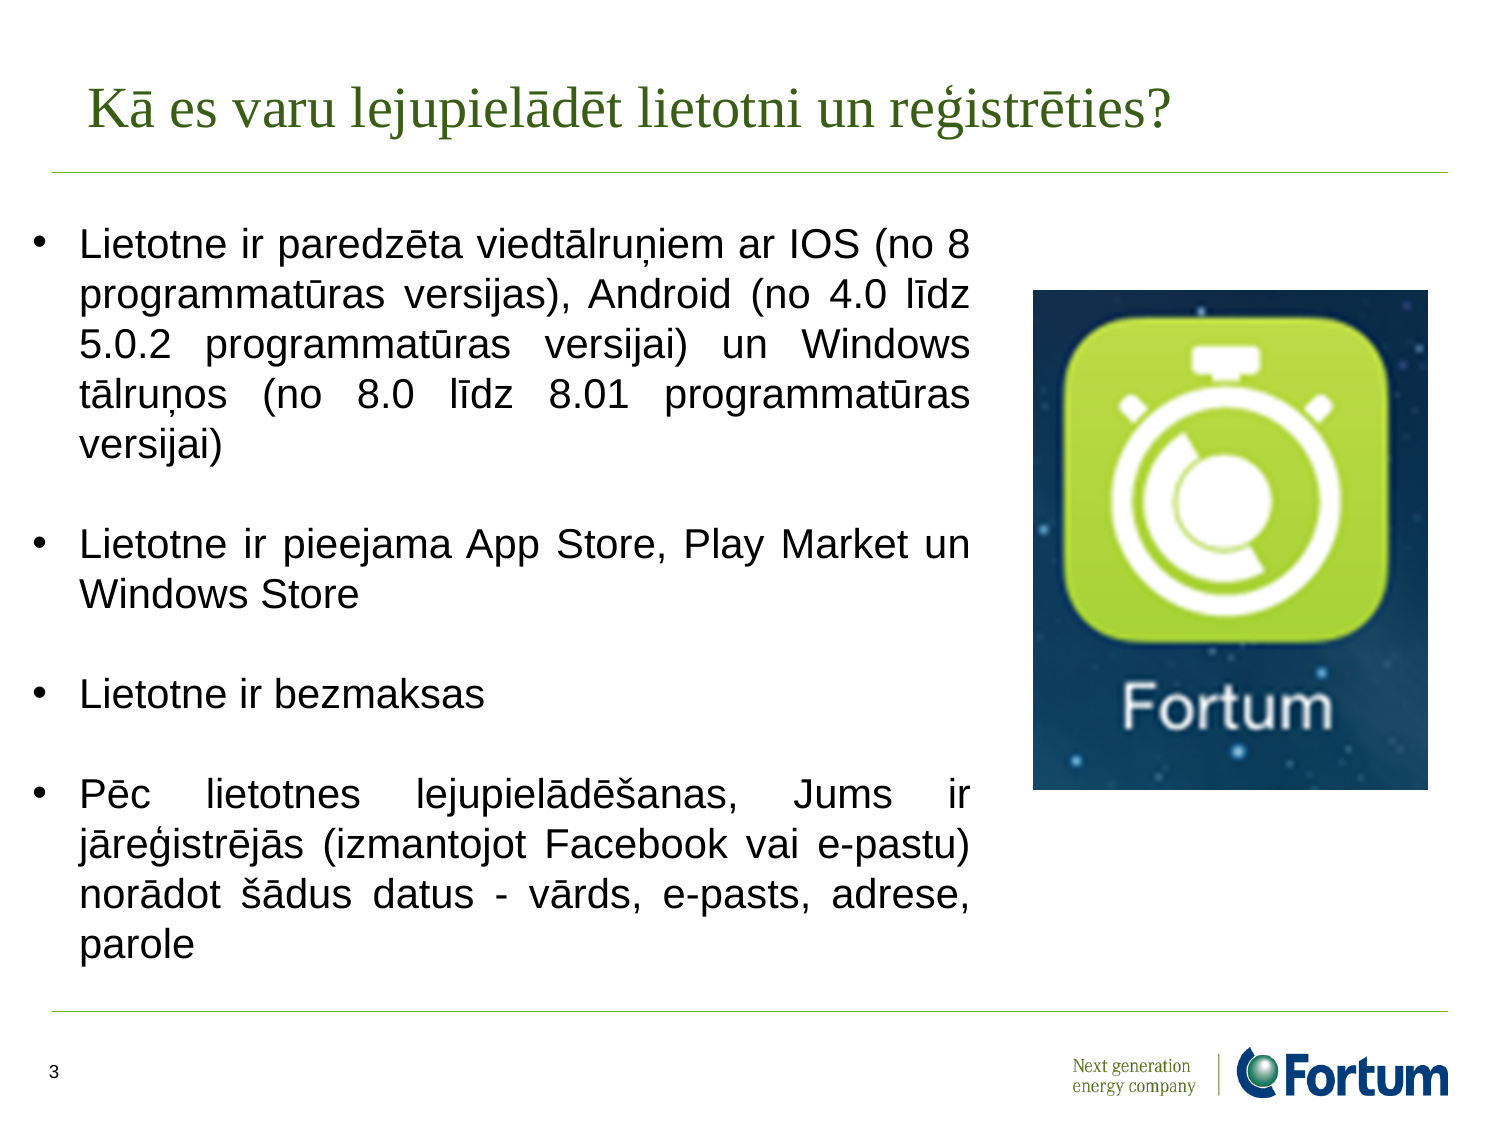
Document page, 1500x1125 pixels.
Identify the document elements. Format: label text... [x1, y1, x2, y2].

picture [1073, 1047, 1448, 1098]
picture [1033, 290, 1428, 790]
text_box Lietotne ir paredzēta viedtālruņiem ar IOS (no 8 programmatūras versijas), Android (no 4.0 līdz 5.0.2 programmatūras versijai) un Windows tālruņos (no 8.0 līdz 8.01 programmatūras versijai) Lietotne ir pieejama App Store, Play Market un Windows Store Lietotne ir bezmaksas Pēc lietotnes lejupielādēšanas, Jums ir jāreģistrējās (izmantojot Facebook vai e-pastu) norādot šādus datus - vārds, e-pasts, adrese, parole [17, 209, 987, 1125]
text_box Kā es varu lejupielādēt lietotni un reģistrēties? [72, 61, 1337, 146]
